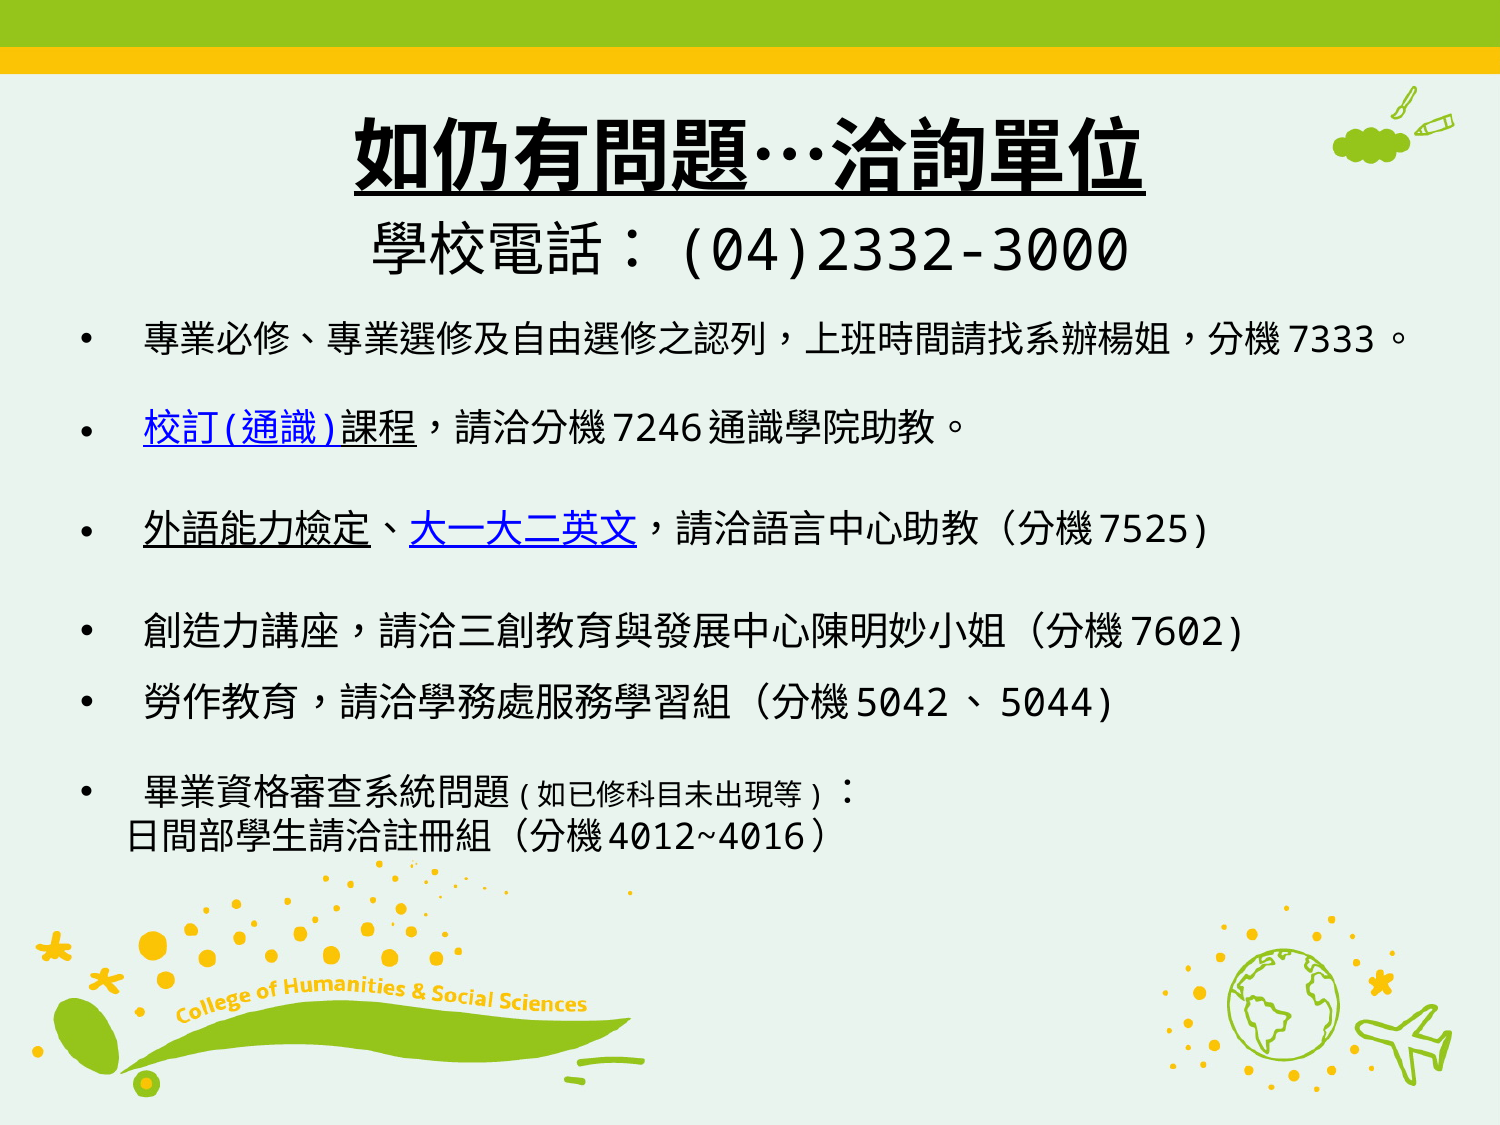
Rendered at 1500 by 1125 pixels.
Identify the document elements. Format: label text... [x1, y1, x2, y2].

picture [0, 209, 1500, 1125]
slide_number 10 [1100, 1042, 1450, 1103]
title 如仍有問題…洽詢單位 [0, 78, 1500, 209]
text_box 專業必修、專業選修及自由選修之認列，上班時間請找系辦楊姐，分機7333。 校訂(通識)課程，請洽分機7246通識學院助教。 外語能力檢定、大一大二英文，請洽語言中心助教（分機7525) 創造力講座，請洽三創教育與發展中心陳明妙小姐（分機7602) 勞作教育，請洽學務處服務學習組（分機5042、5044) 畢業資格審查系統問題(如已修科目未出現等)： 日間部學生請洽註冊組（分機4012~4016） [64, 290, 1436, 882]
text_box 學校電話：(04)2332-3000 [355, 204, 1146, 290]
picture [0, 0, 1500, 78]
